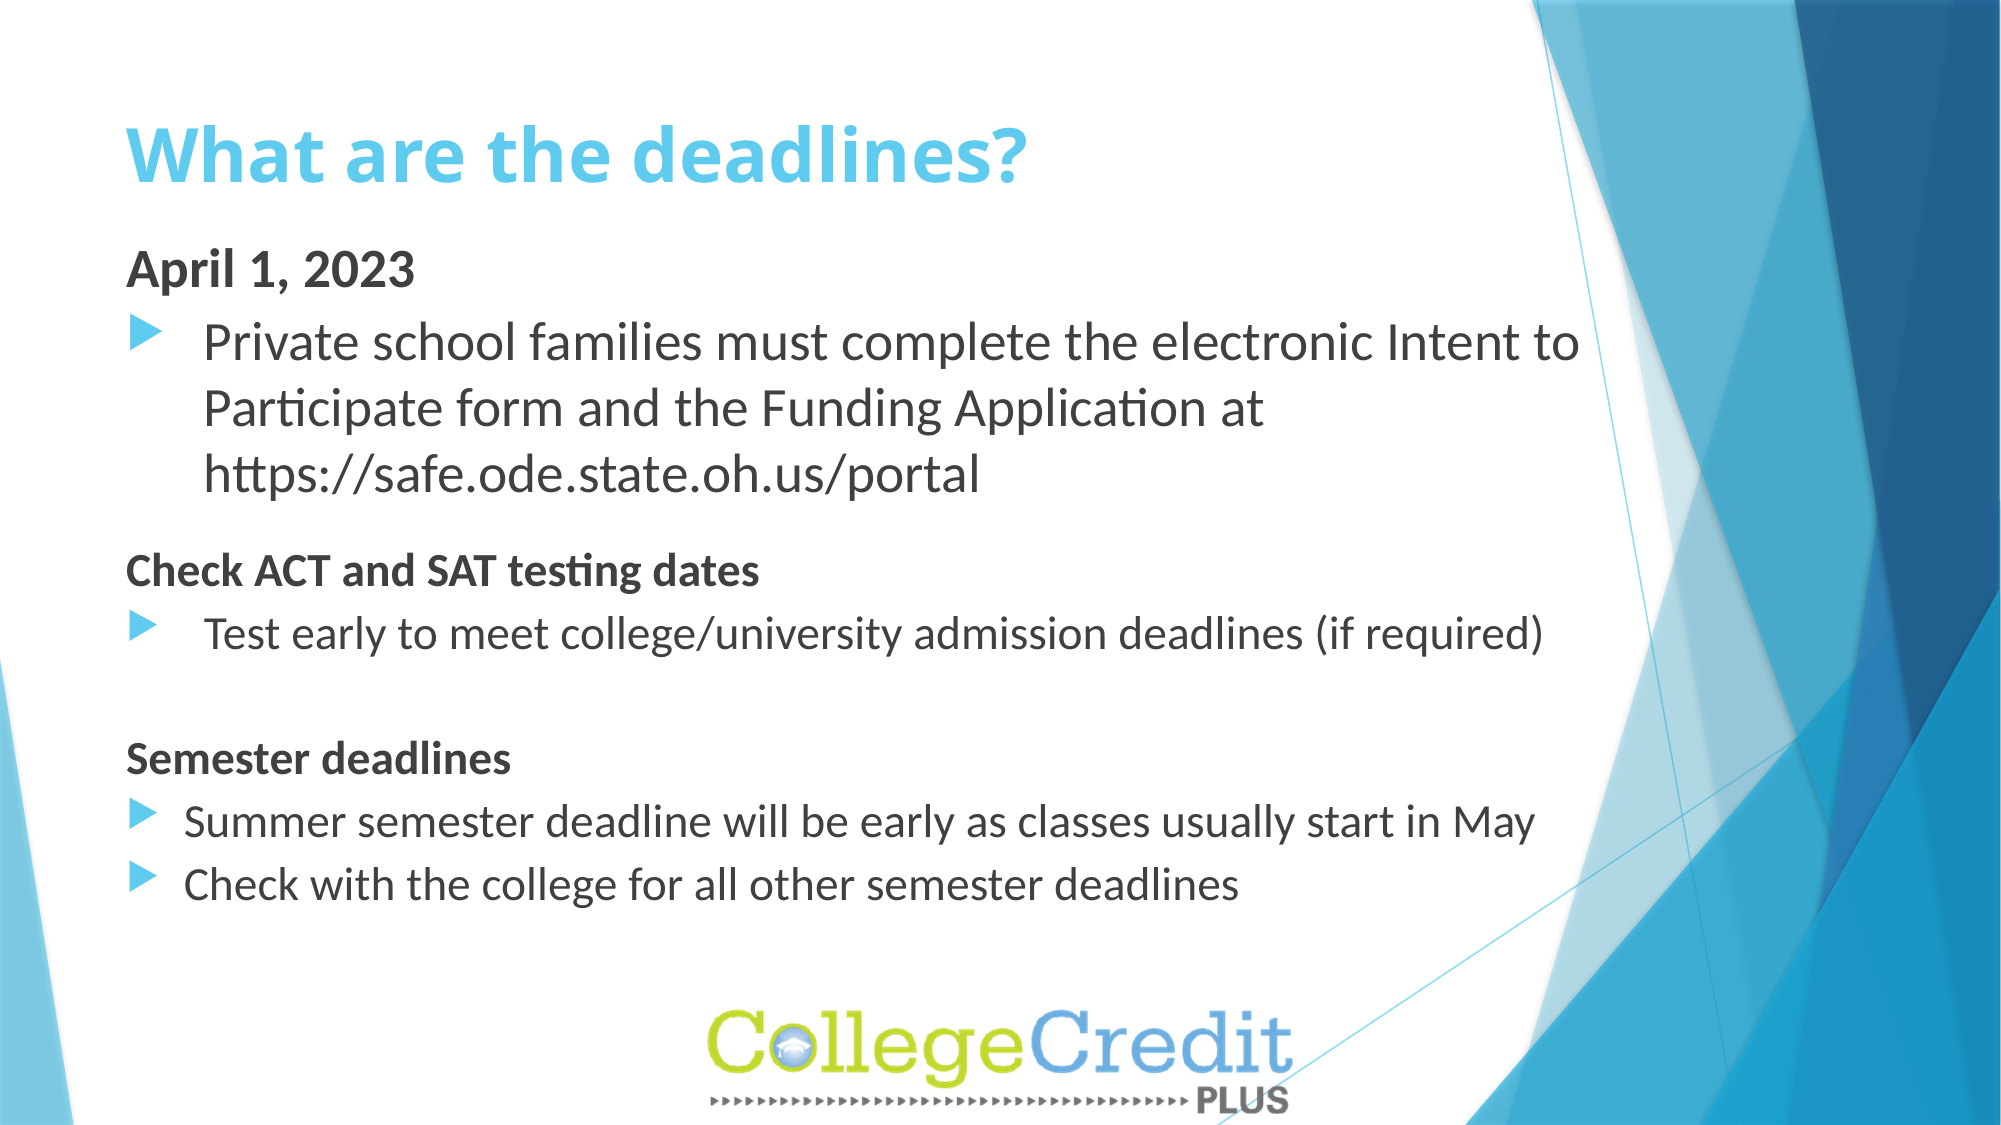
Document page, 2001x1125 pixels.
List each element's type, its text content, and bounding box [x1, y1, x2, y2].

title What are the deadlines? [111, 99, 1522, 224]
list April 1, 2023 Private school families must complete the electronic Intent to Participate form and the Funding Application at https://safe.ode.state.oh.us/portal Check ACT and SAT testing dates Test early to meet college/university admission deadlines (if required) Semester deadlines Summer semester deadline will be early as classes usually start in May Check with the college for all other semester deadlines [111, 224, 1609, 994]
picture [706, 1009, 1294, 1115]
